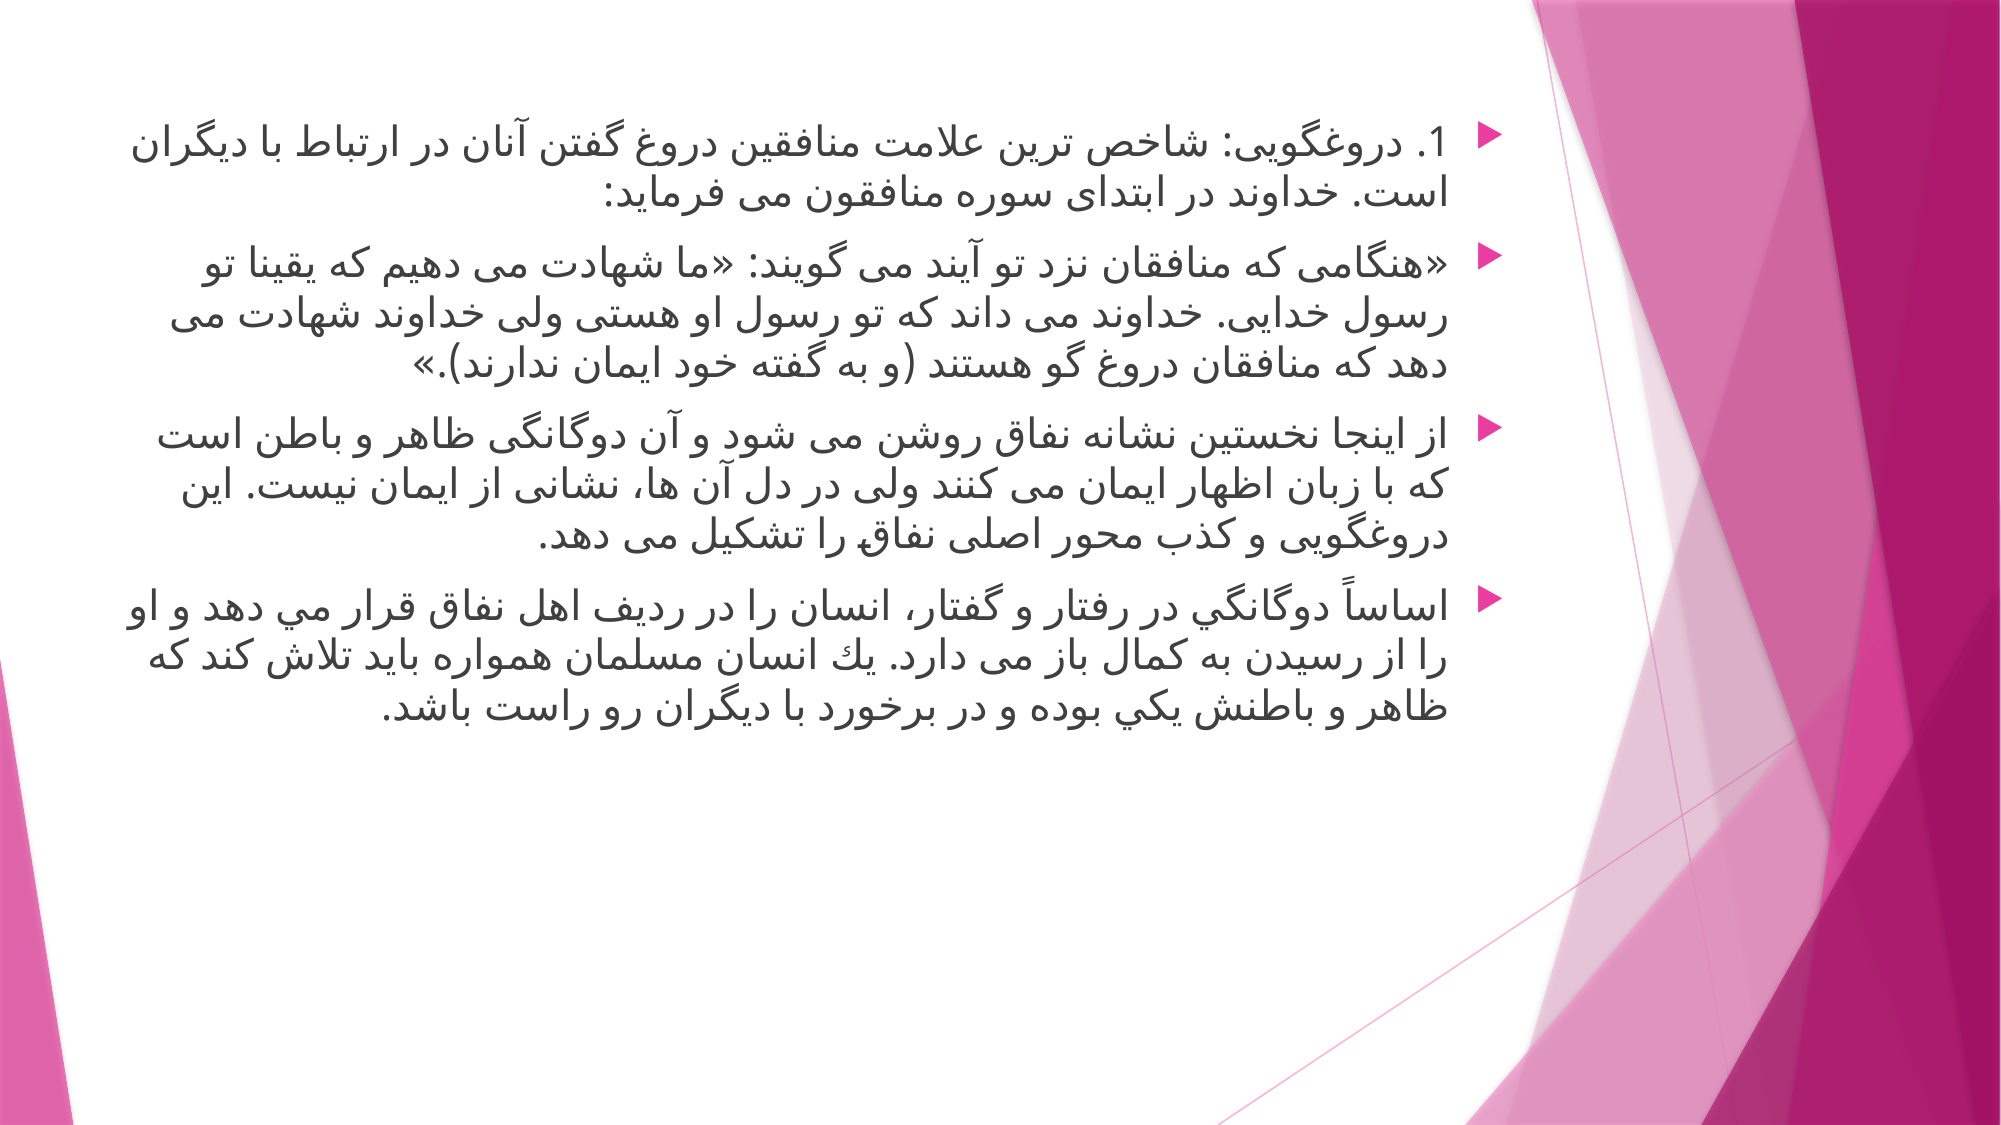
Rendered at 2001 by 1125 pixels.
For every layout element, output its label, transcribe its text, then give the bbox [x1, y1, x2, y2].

list 1. دروغگویی: شاخص ترين علامت منافقين دروغ گفتن آنان در ارتباط با ديگران است. خداوند در ابتدای سوره منافقون می فرماید: «هنگامی که منافقان نزد تو آیند می گویند: «ما شهادت می دهیم که یقینا تو رسول خدایی. خداوند می داند که تو رسول او هستی ولی خداوند شهادت می دهد که منافقان دروغ گو هستند (و به گفته خود ایمان ندارند).» از اینجا نخستین نشانه نفاق روشن می شود و آن دوگانگی ظاهر و باطن است که با زبان اظهار ایمان می کنند ولی در دل آن ها، نشانی از ایمان نیست. این دروغگویی و کذب محور اصلی نفاق را تشکیل می دهد. اساساً دوگانگي در رفتار و گفتار، انسان را در رديف اهل نفاق قرار مي دهد و او را از رسيدن به كمال باز می دارد. يك انسان مسلمان همواره بايد تلاش كند كه ظاهر و باطنش يكي بوده و در برخورد با ديگران رو راست باشد. [111, 107, 1522, 992]
